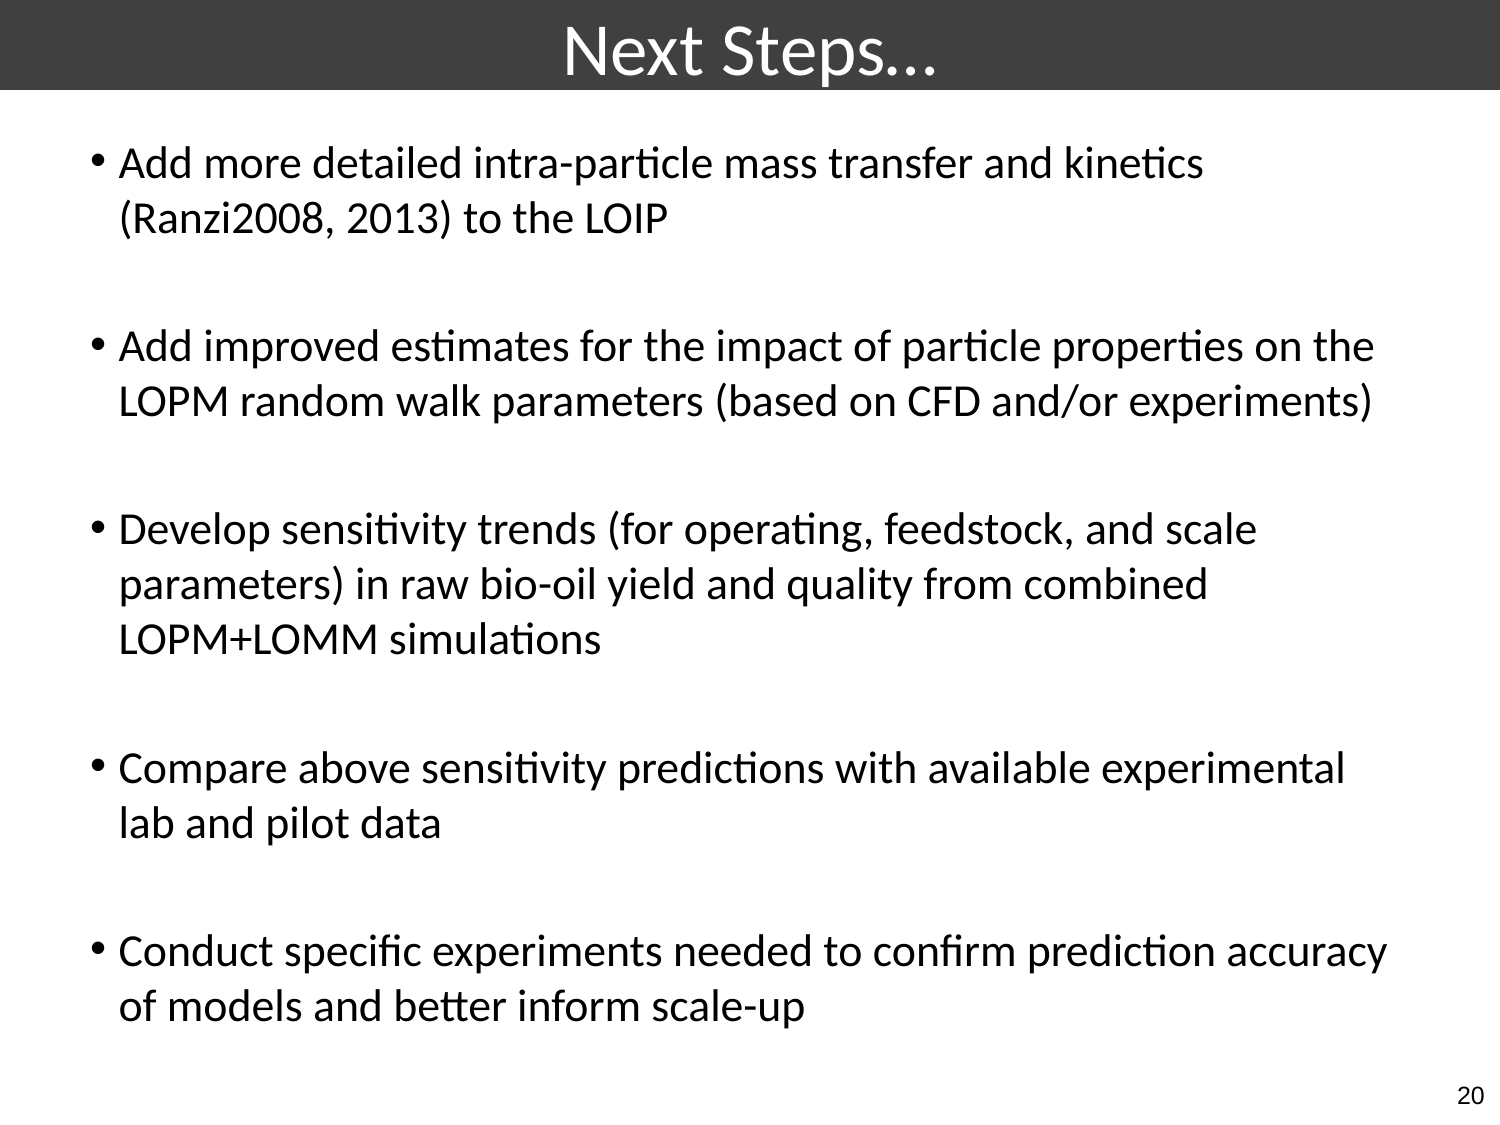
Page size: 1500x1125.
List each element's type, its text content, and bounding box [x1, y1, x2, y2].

list Add more detailed intra-particle mass transfer and kinetics (Ranzi2008, 2013) to the LOIP Add improved estimates for the impact of particle properties on the LOPM random walk parameters (based on CFD and/or experiments) Develop sensitivity trends (for operating, feedstock, and scale parameters) in raw bio-oil yield and quality from combined LOPM+LOMM simulations Compare above sensitivity predictions with available experimental lab and pilot data Conduct specific experiments needed to confirm prediction accuracy of models and better inform scale-up [75, 125, 1425, 1038]
text_box Next Steps… [0, 0, 1500, 92]
slide_number 20 [1149, 1065, 1500, 1125]
